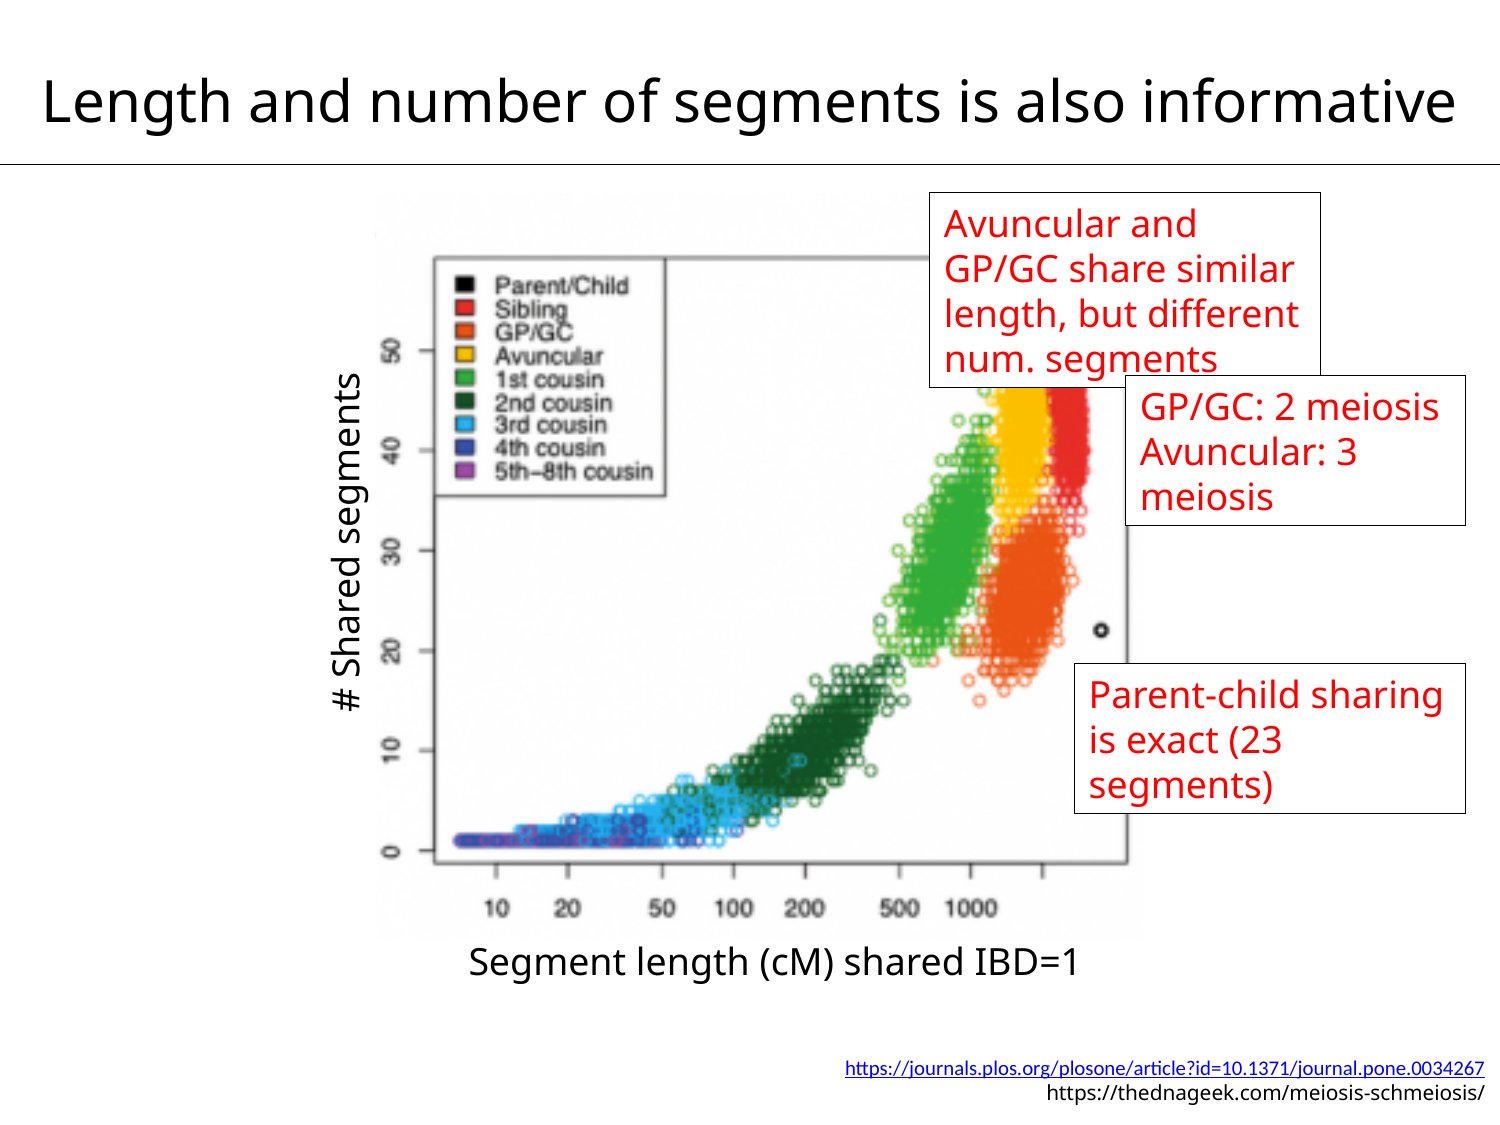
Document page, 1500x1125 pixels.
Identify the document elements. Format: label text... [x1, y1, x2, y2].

text_box GP/GC: 2 meiosis Avuncular: 3 meiosis [1149, 375, 1466, 526]
text_box Segment length (cM) shared IBD=1 [453, 948, 1098, 990]
text_box Avuncular and GP/GC share similar length, but different num. segments [1142, 192, 1321, 375]
text_box https://journals.plos.org/plosone/article?id=10.1371/journal.pone.0034267 https://thednageek.com/meiosis-schmeiosis/ [749, 1047, 1500, 1113]
picture [374, 193, 1146, 940]
text_box Length and number of segments is also informative [0, 56, 1500, 142]
text_box # Shared segments [314, 357, 369, 728]
text_box Parent-child sharing is exact (23 segments) [1149, 663, 1466, 814]
